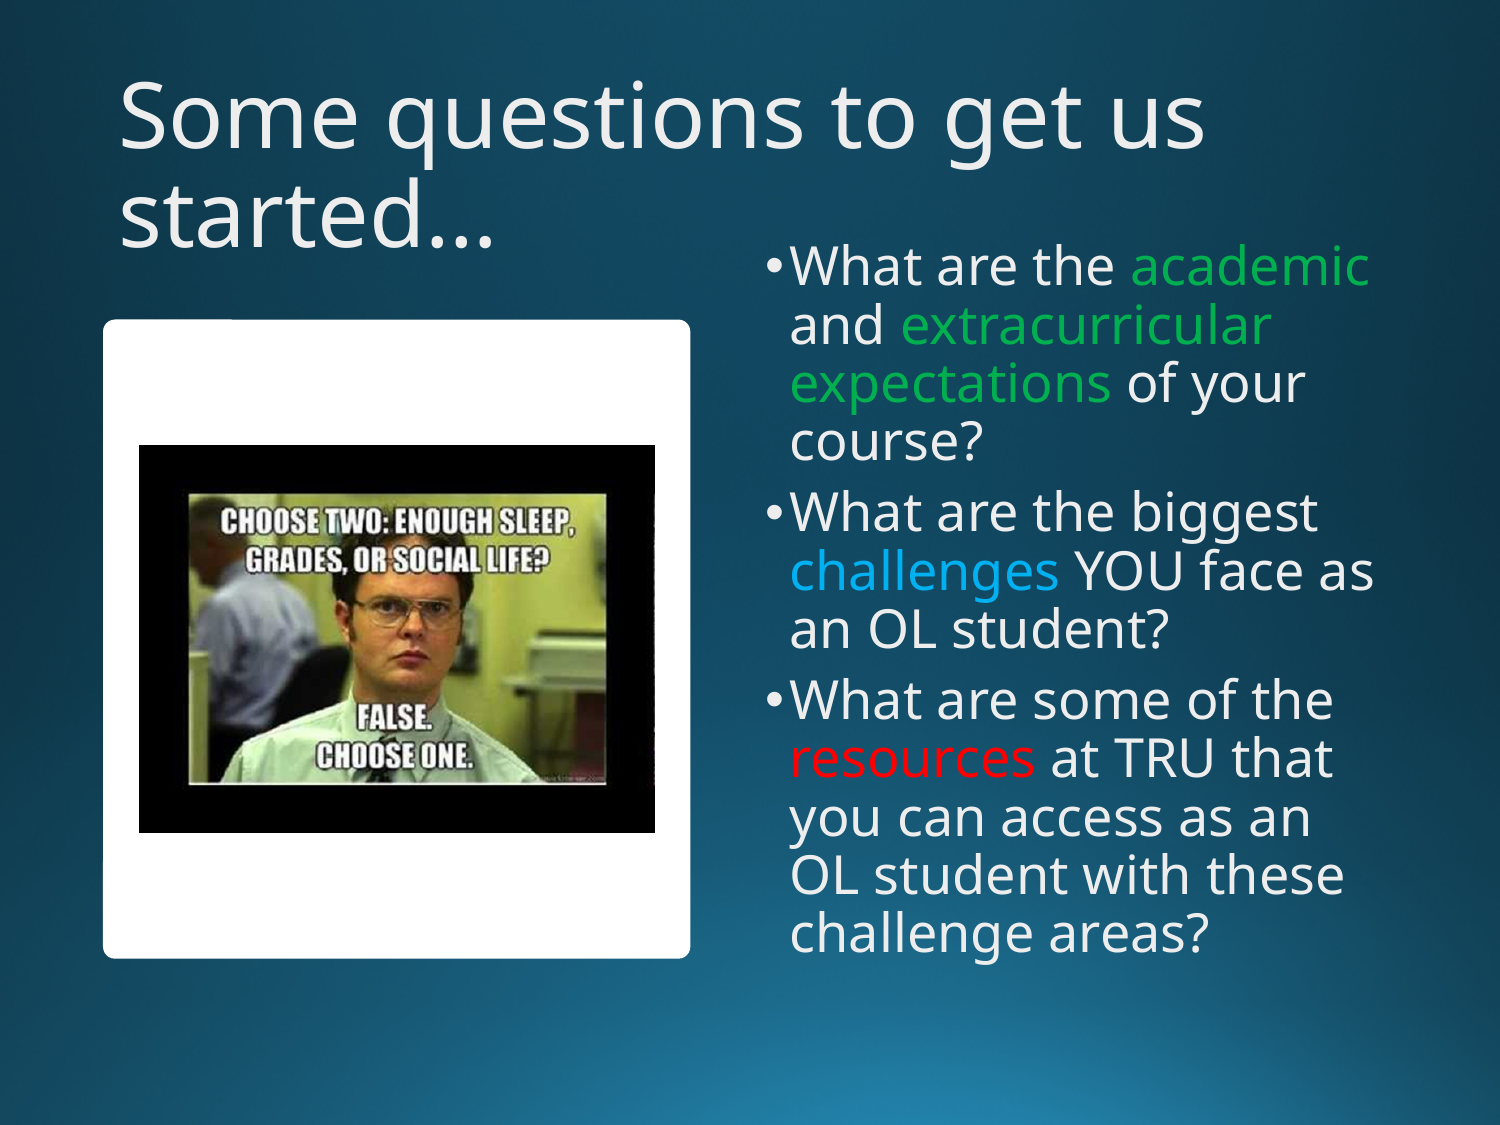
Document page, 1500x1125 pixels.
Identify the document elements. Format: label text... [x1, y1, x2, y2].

text_box [0, 0, 1500, 1125]
title Some questions to get us started… [103, 59, 1397, 278]
list What are the academic and extracurricular expectations of your course? What are the biggest challenges YOU face as an OL student? What are some of the resources at TRU that you can access as an OL student with these challenge areas? [750, 231, 1397, 1014]
picture [139, 445, 655, 833]
text_box [101, 318, 692, 960]
